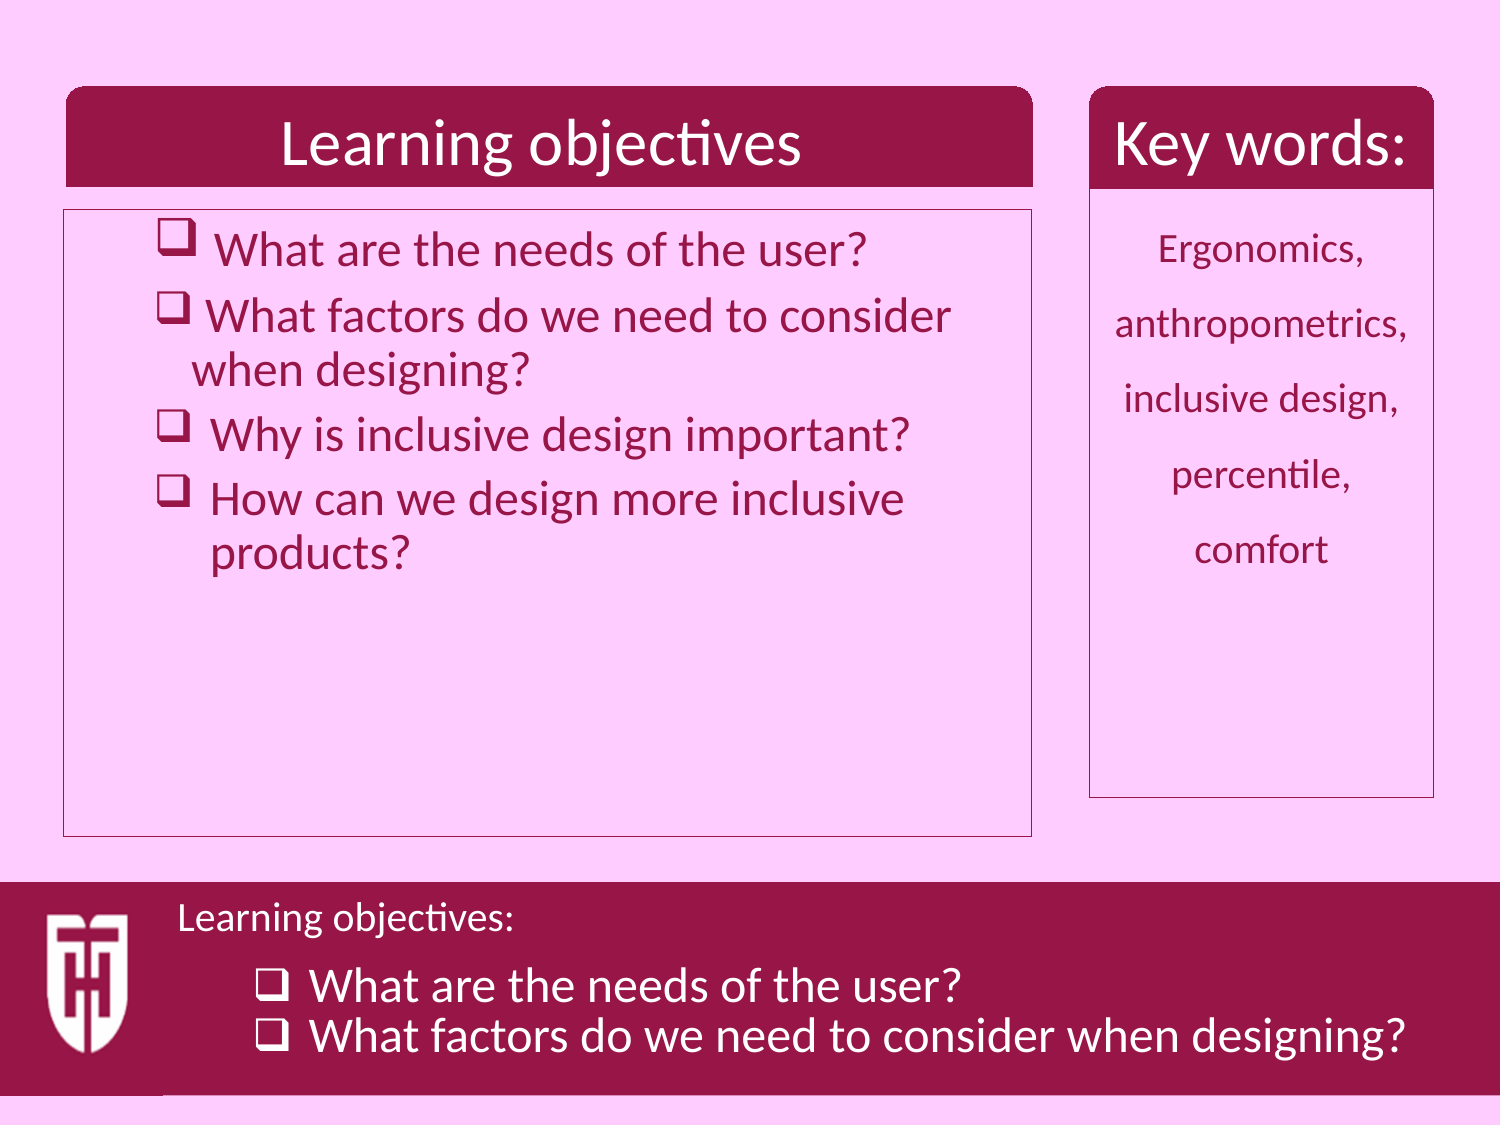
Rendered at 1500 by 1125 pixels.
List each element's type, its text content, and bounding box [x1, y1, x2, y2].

picture [0, 882, 162, 1096]
list Ergonomics, anthropometrics, inclusive design, percentile, comfort [1089, 188, 1434, 798]
list What are the needs of the user? What factors do we need to consider when designing? Why is inclusive design important? How can we design more inclusive products? [63, 209, 1032, 837]
